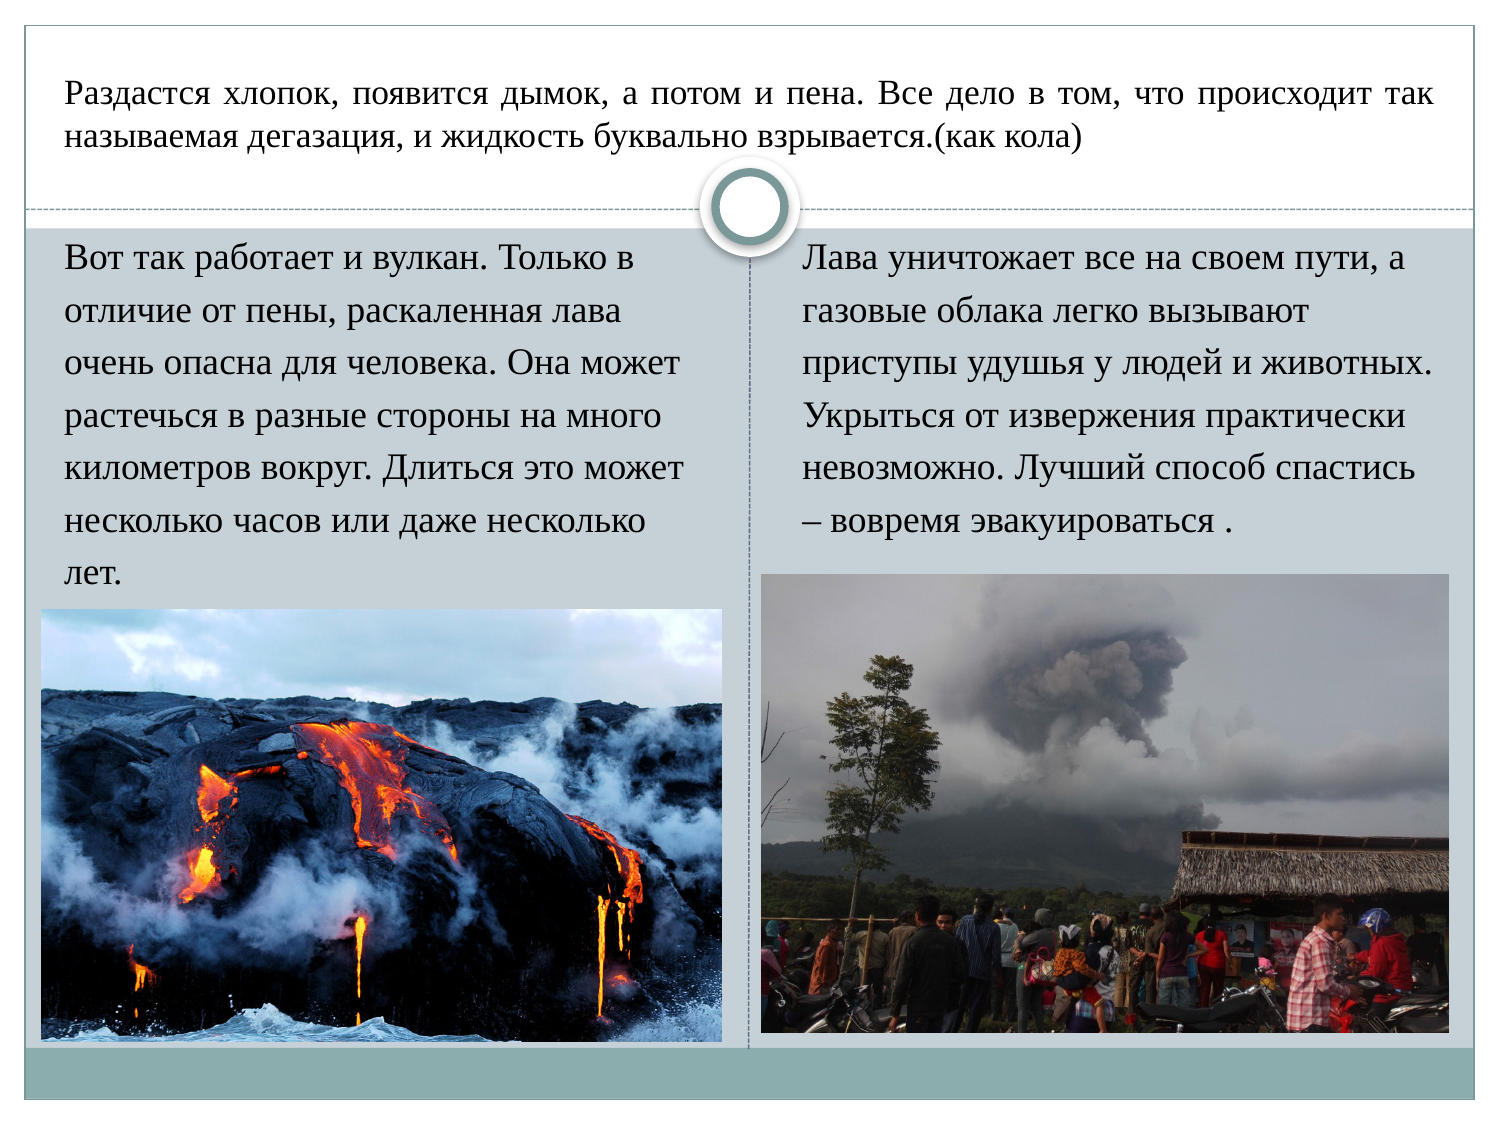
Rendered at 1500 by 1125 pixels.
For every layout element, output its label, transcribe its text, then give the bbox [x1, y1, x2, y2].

list Вот так работает и вулкан. Только в отличие от пены, раскаленная лава очень опасна для человека. Она может растечься в разные стороны на много километров вокруг. Длиться это может несколько часов или даже несколько лет. [49, 224, 712, 606]
title Раздастся хлопок, появится дымок, а потом и пена. Все дело в том, что происходит так называемая дегазация, и жидкость буквально взрывается.(как кола) [49, 37, 1450, 162]
list Лава уничтожает все на своем пути, а газовые облака легко вызывают приступы удушья у людей и животных. Укрыться от извержения практически невозможно. Лучший способ спастись – вовремя эвакуироваться . [787, 224, 1450, 573]
picture [40, 609, 722, 1042]
picture [761, 574, 1450, 1033]
